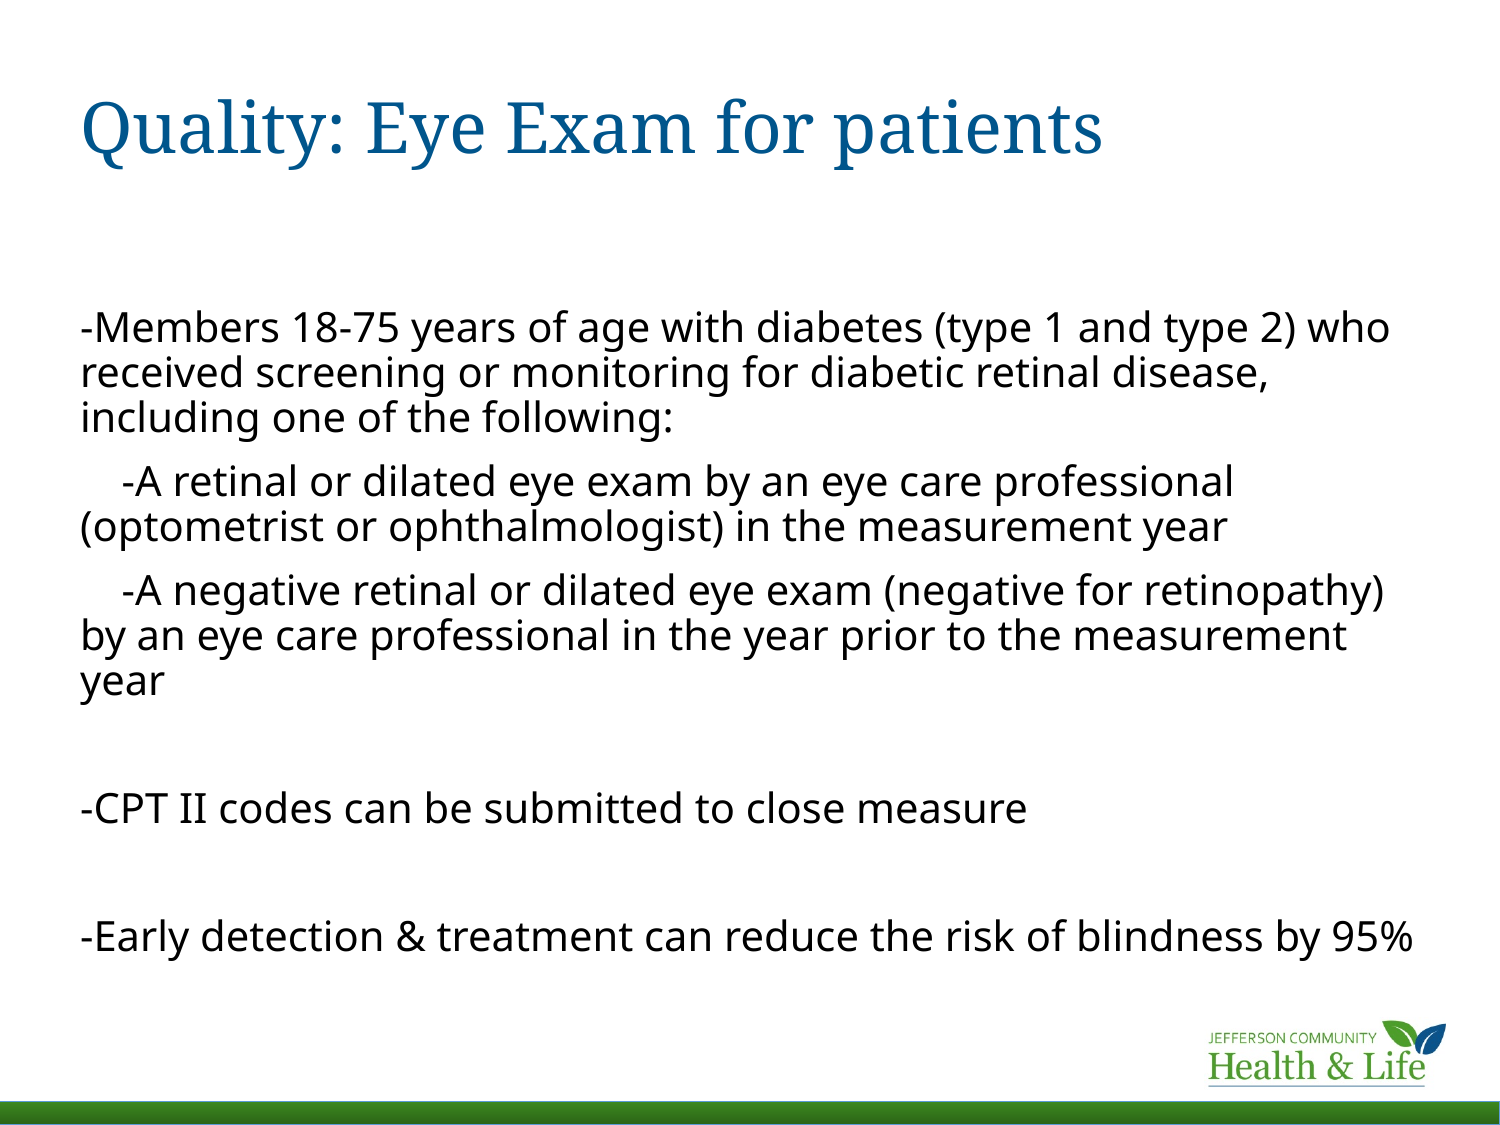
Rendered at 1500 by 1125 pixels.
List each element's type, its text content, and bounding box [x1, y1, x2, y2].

list -Members 18-75 years of age with diabetes (type 1 and type 2) who received screening or monitoring for diabetic retinal disease, including one of the following: -A retinal or dilated eye exam by an eye care professional (optometrist or ophthalmologist) in the measurement year -A negative retinal or dilated eye exam (negative for retinopathy) by an eye care professional in the year prior to the measurement year -CPT II codes can be submitted to close measure -Early detection & treatment can reduce the risk of blindness by 95% [64, 299, 1438, 1014]
title Quality: Eye Exam for patients [64, 59, 1438, 278]
picture [1204, 1017, 1446, 1090]
